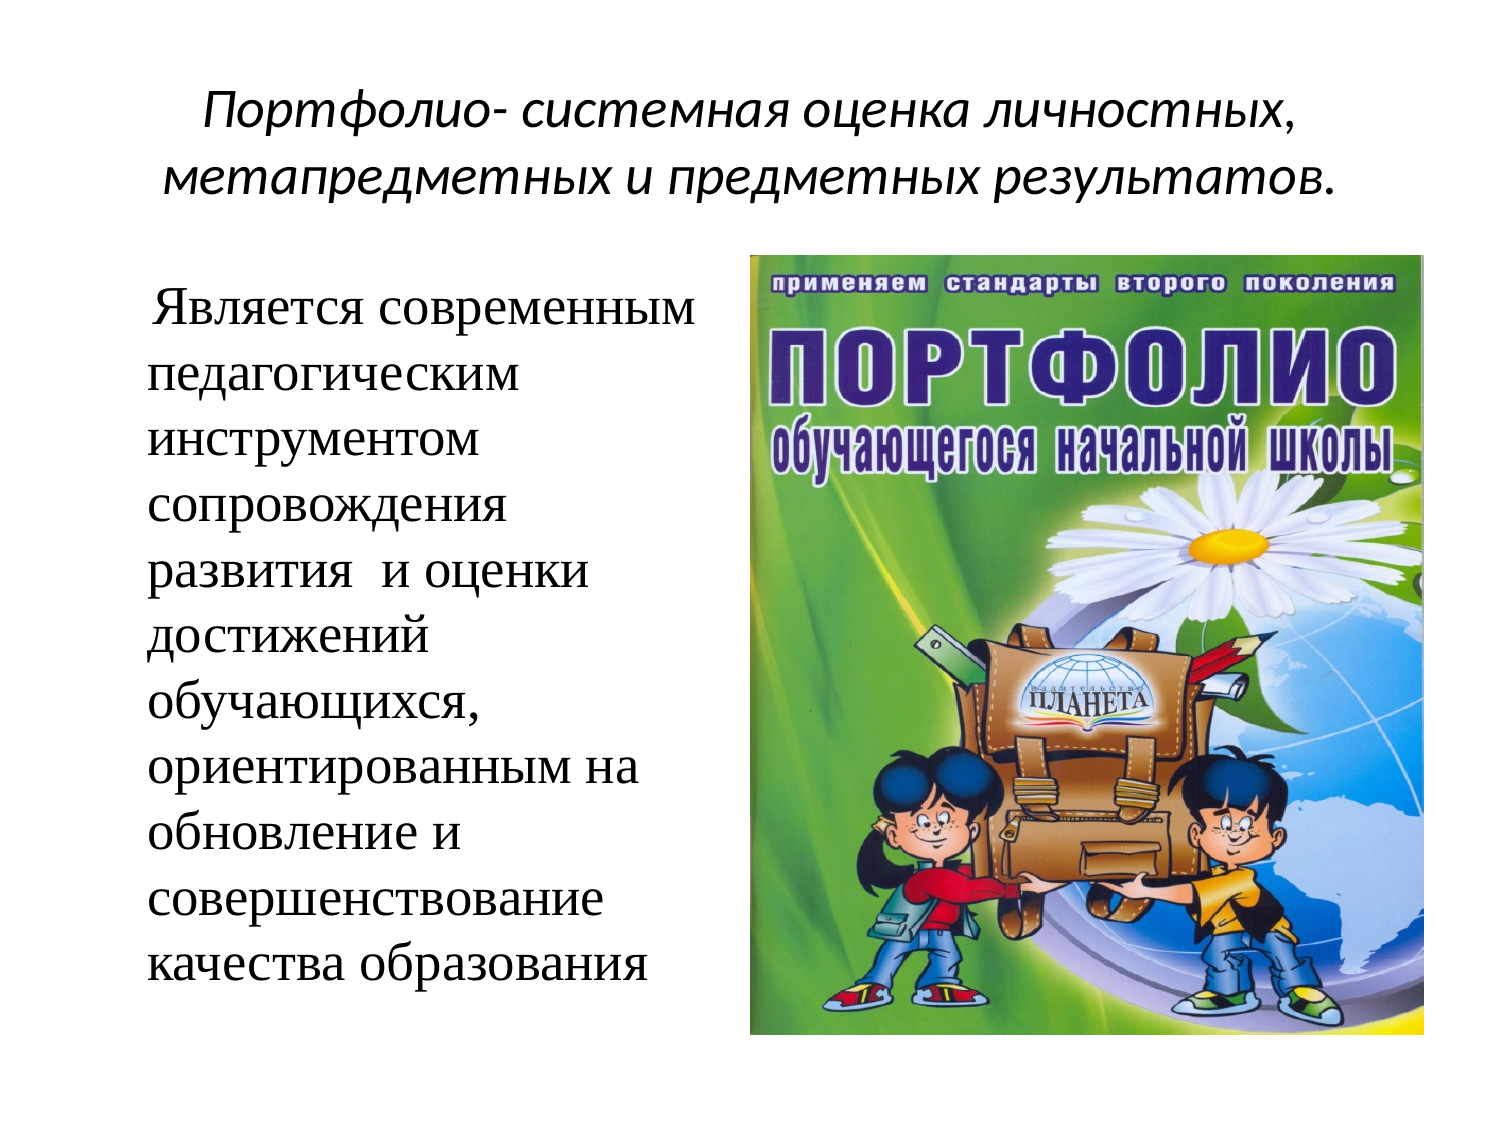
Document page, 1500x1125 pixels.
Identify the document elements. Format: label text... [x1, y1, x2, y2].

picture [749, 255, 1424, 1036]
title Портфолио- системная оценка личностных, метапредметных и предметных результатов. [75, 45, 1425, 233]
list Является современным педагогическим инструментом сопровождения развития и оценки достижений обучающихся, ориентированным на обновление и совершенствование качества образования [75, 262, 738, 1005]
